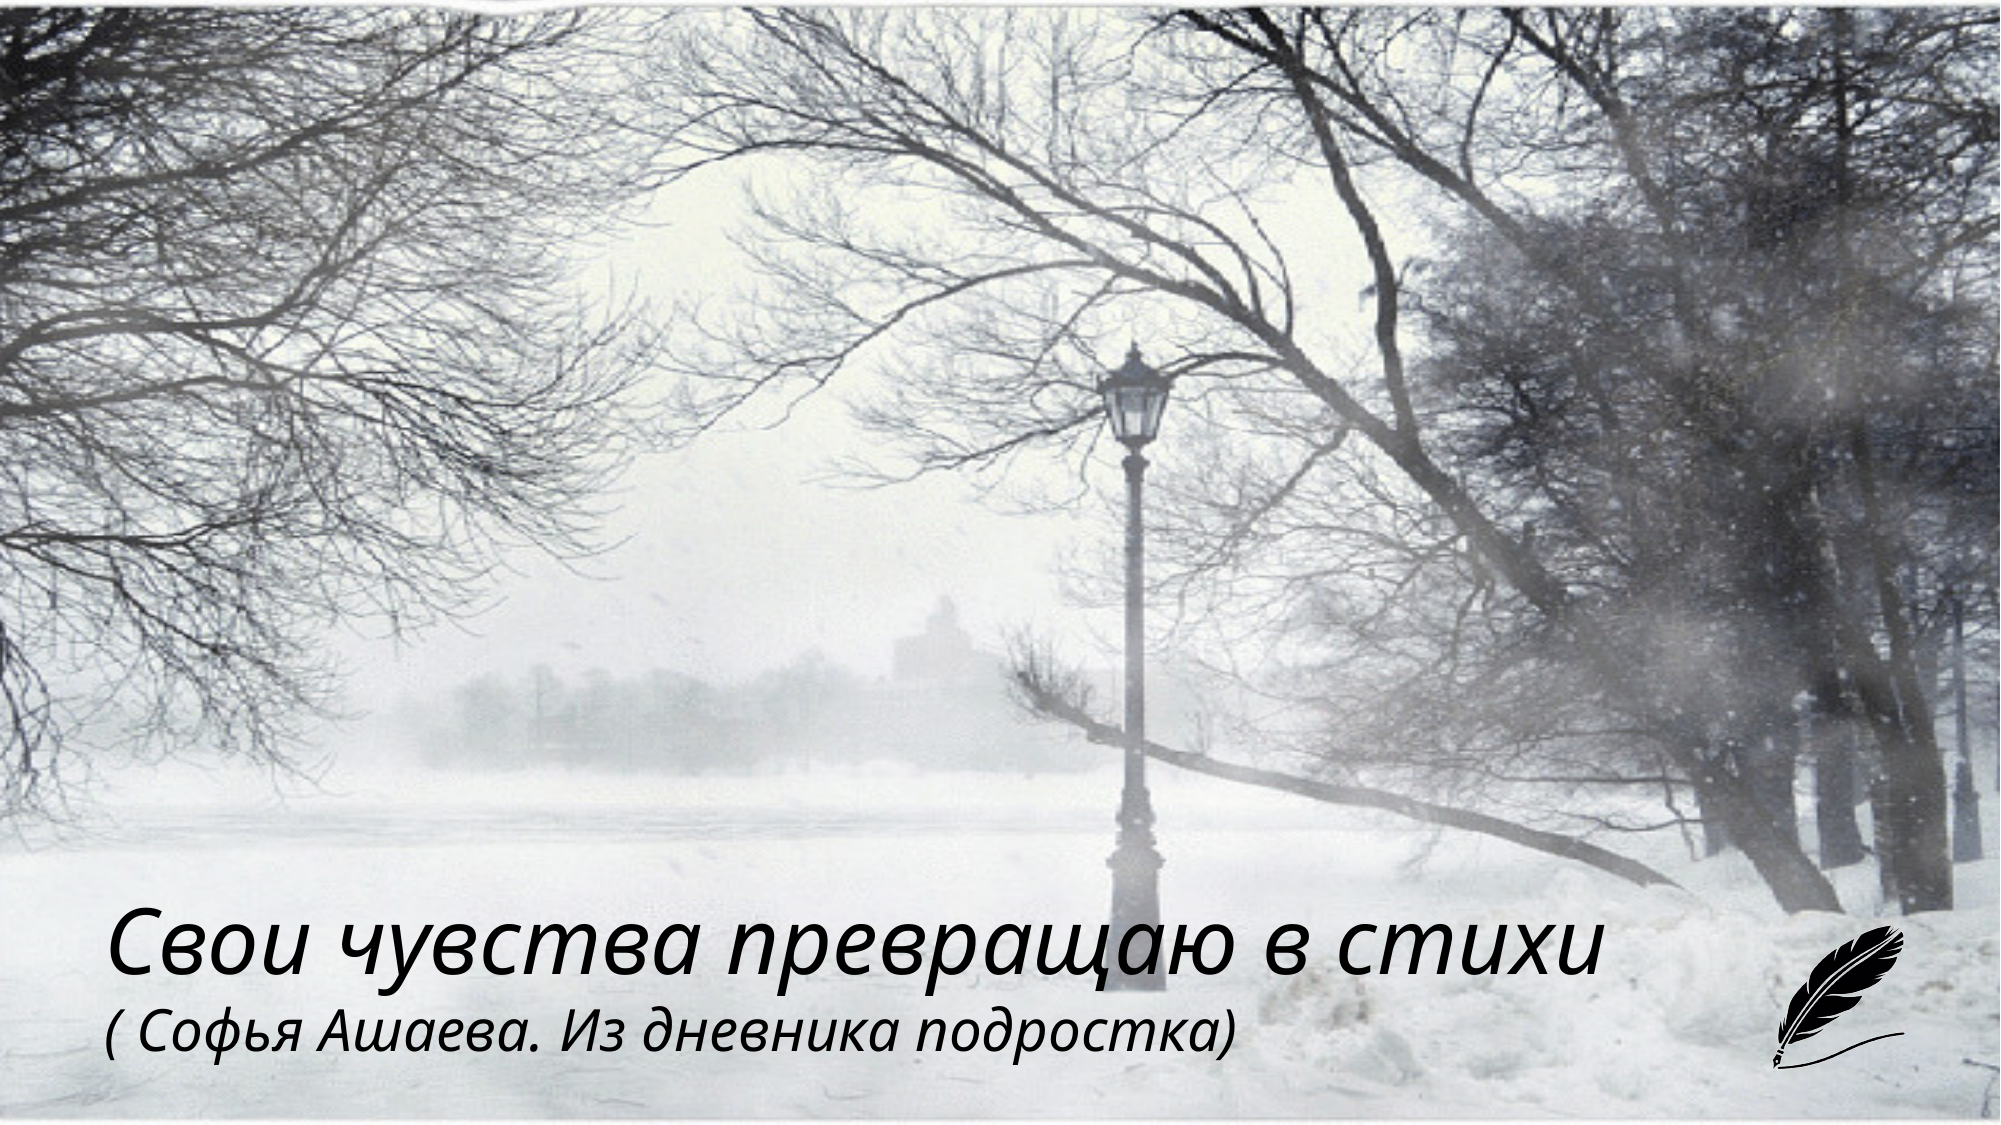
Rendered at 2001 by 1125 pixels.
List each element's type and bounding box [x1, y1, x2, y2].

picture [0, 0, 2000, 1125]
list [1697, 923, 1980, 1072]
